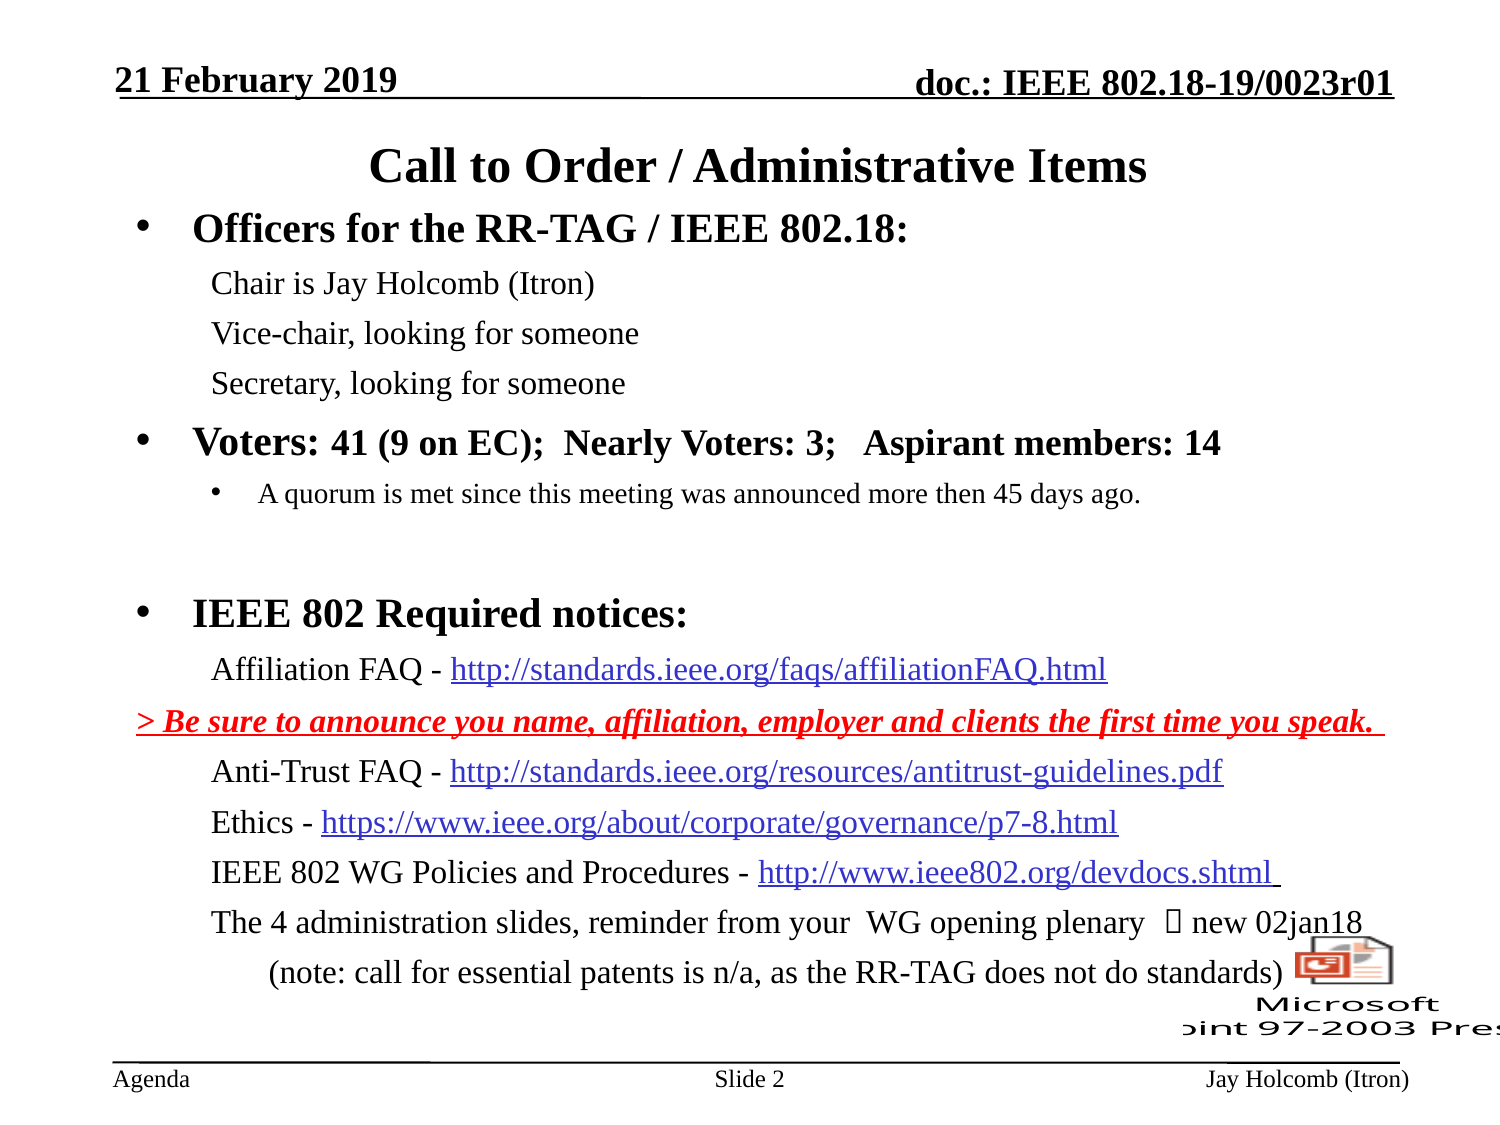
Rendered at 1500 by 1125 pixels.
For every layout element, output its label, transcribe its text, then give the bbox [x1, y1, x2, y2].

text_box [1183, 935, 1500, 1063]
list Officers for the RR-TAG / IEEE 802.18: Chair is Jay Holcomb (Itron) Vice-chair, looking for someone Secretary, looking for someone Voters: 41 (9 on EC); Nearly Voters: 3; Aspirant members: 14 A quorum is met since this meeting was announced more then 45 days ago. IEEE 802 Required notices: Affiliation FAQ - http://standards.ieee.org/faqs/affiliationFAQ.html > Be sure to announce you name, affiliation, employer and clients the first time you speak. Anti-Trust FAQ - http://standards.ieee.org/resources/antitrust-guidelines.pdf Ethics - https://www.ieee.org/about/corporate/governance/p7-8.html IEEE 802 WG Policies and Procedures - http://www.ieee802.org/devdocs.shtml The 4 administration slides, reminder from your WG opening plenary  new 02jan18 (note: call for essential patents is n/a, as the RR-TAG does not do standards) [120, 192, 1484, 969]
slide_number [114, 62, 538, 101]
slide_number Slide 2 [699, 1061, 800, 1123]
title Call to Order / Administrative Items [120, 99, 1396, 192]
footer Jay Holcomb (Itron) [887, 1061, 1411, 1093]
